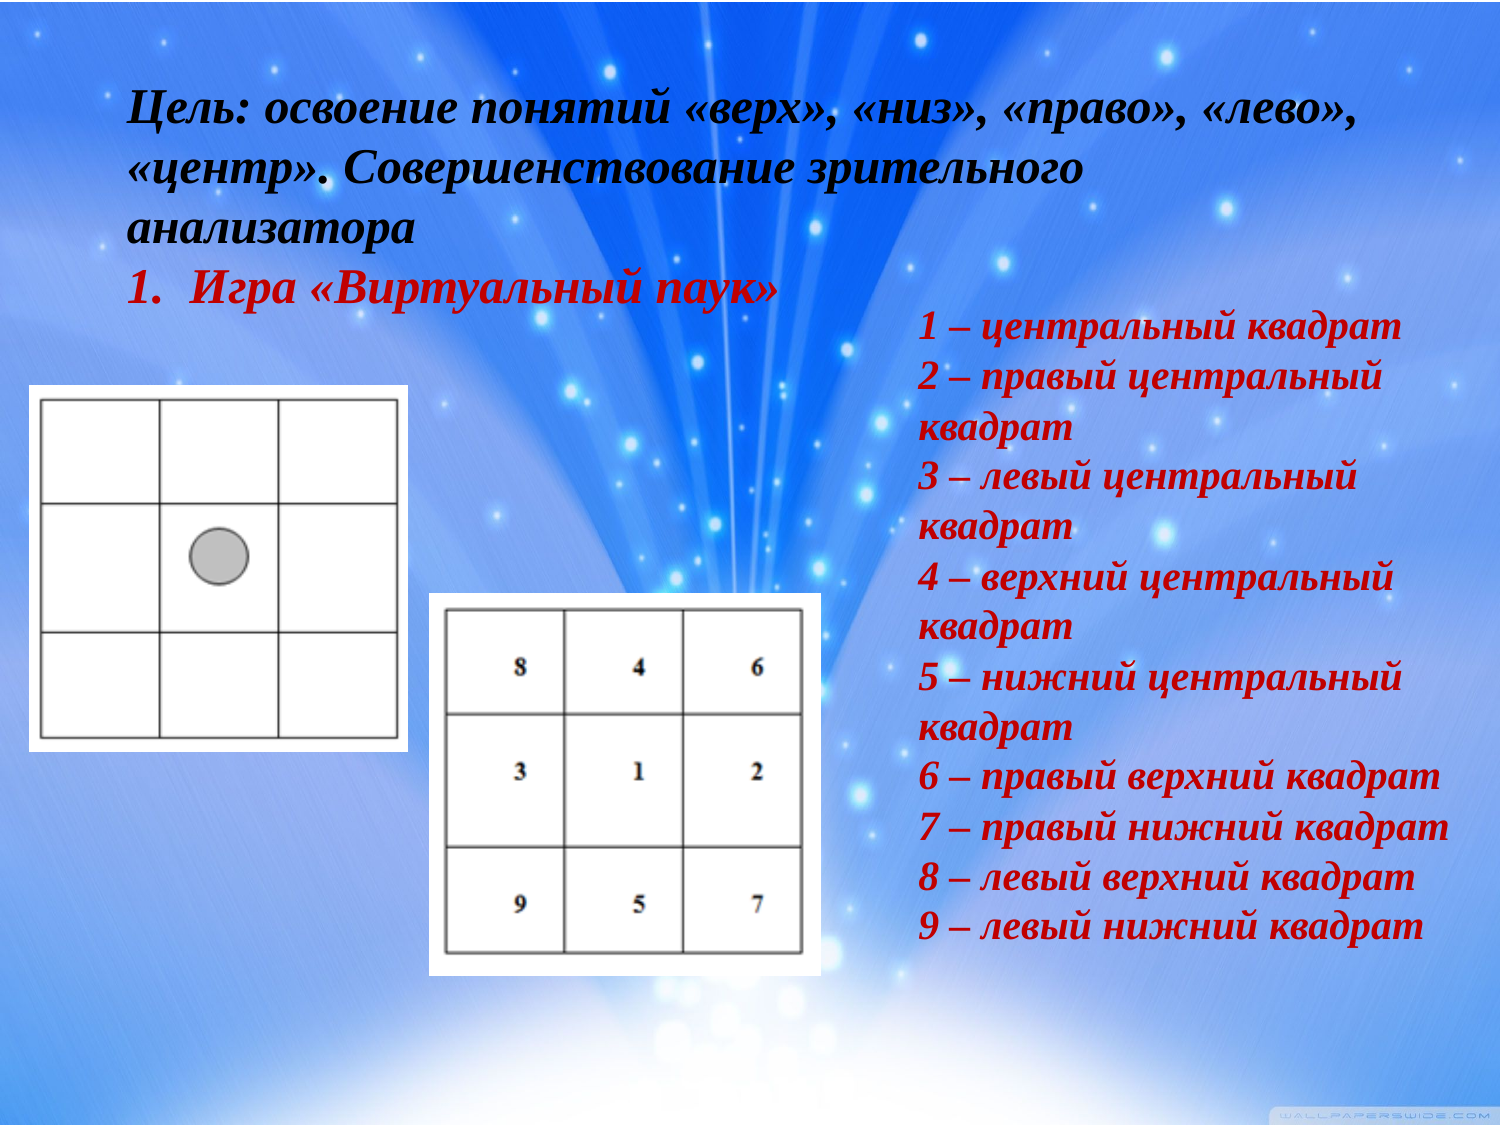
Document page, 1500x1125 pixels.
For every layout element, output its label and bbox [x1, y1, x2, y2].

list [29, 385, 408, 752]
picture [0, 2, 1500, 1125]
